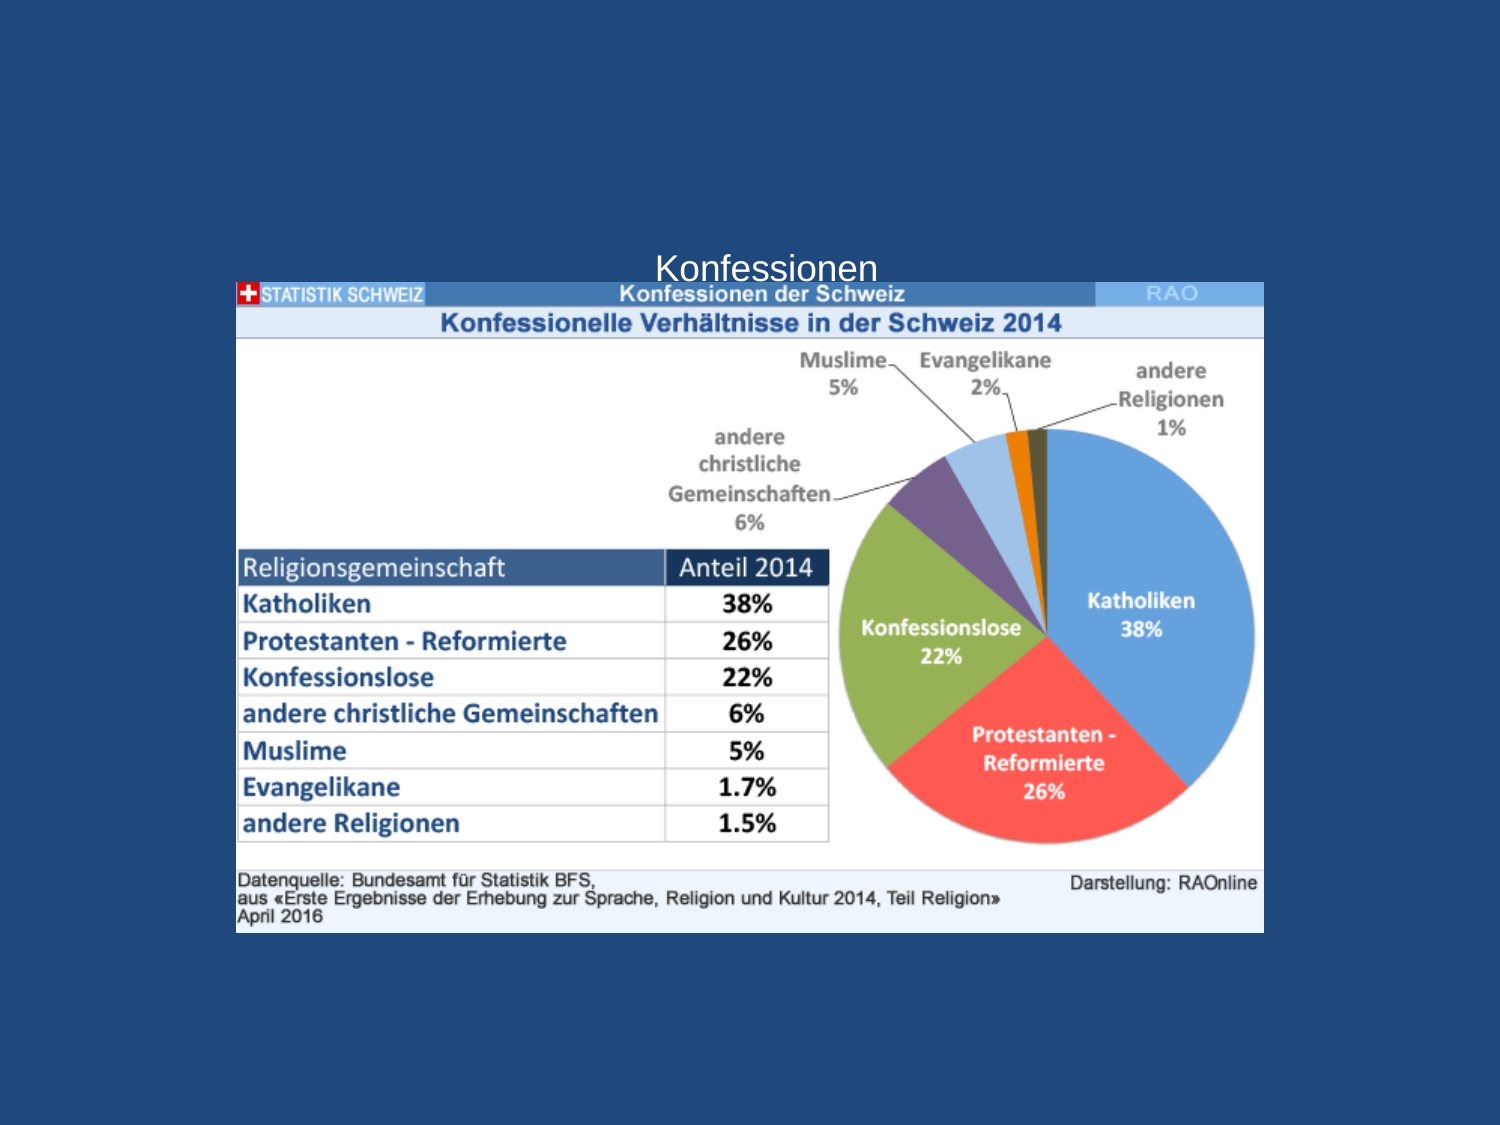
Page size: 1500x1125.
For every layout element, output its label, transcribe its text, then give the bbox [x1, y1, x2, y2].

picture [236, 282, 1264, 933]
title Konfessionen [129, 73, 1405, 960]
